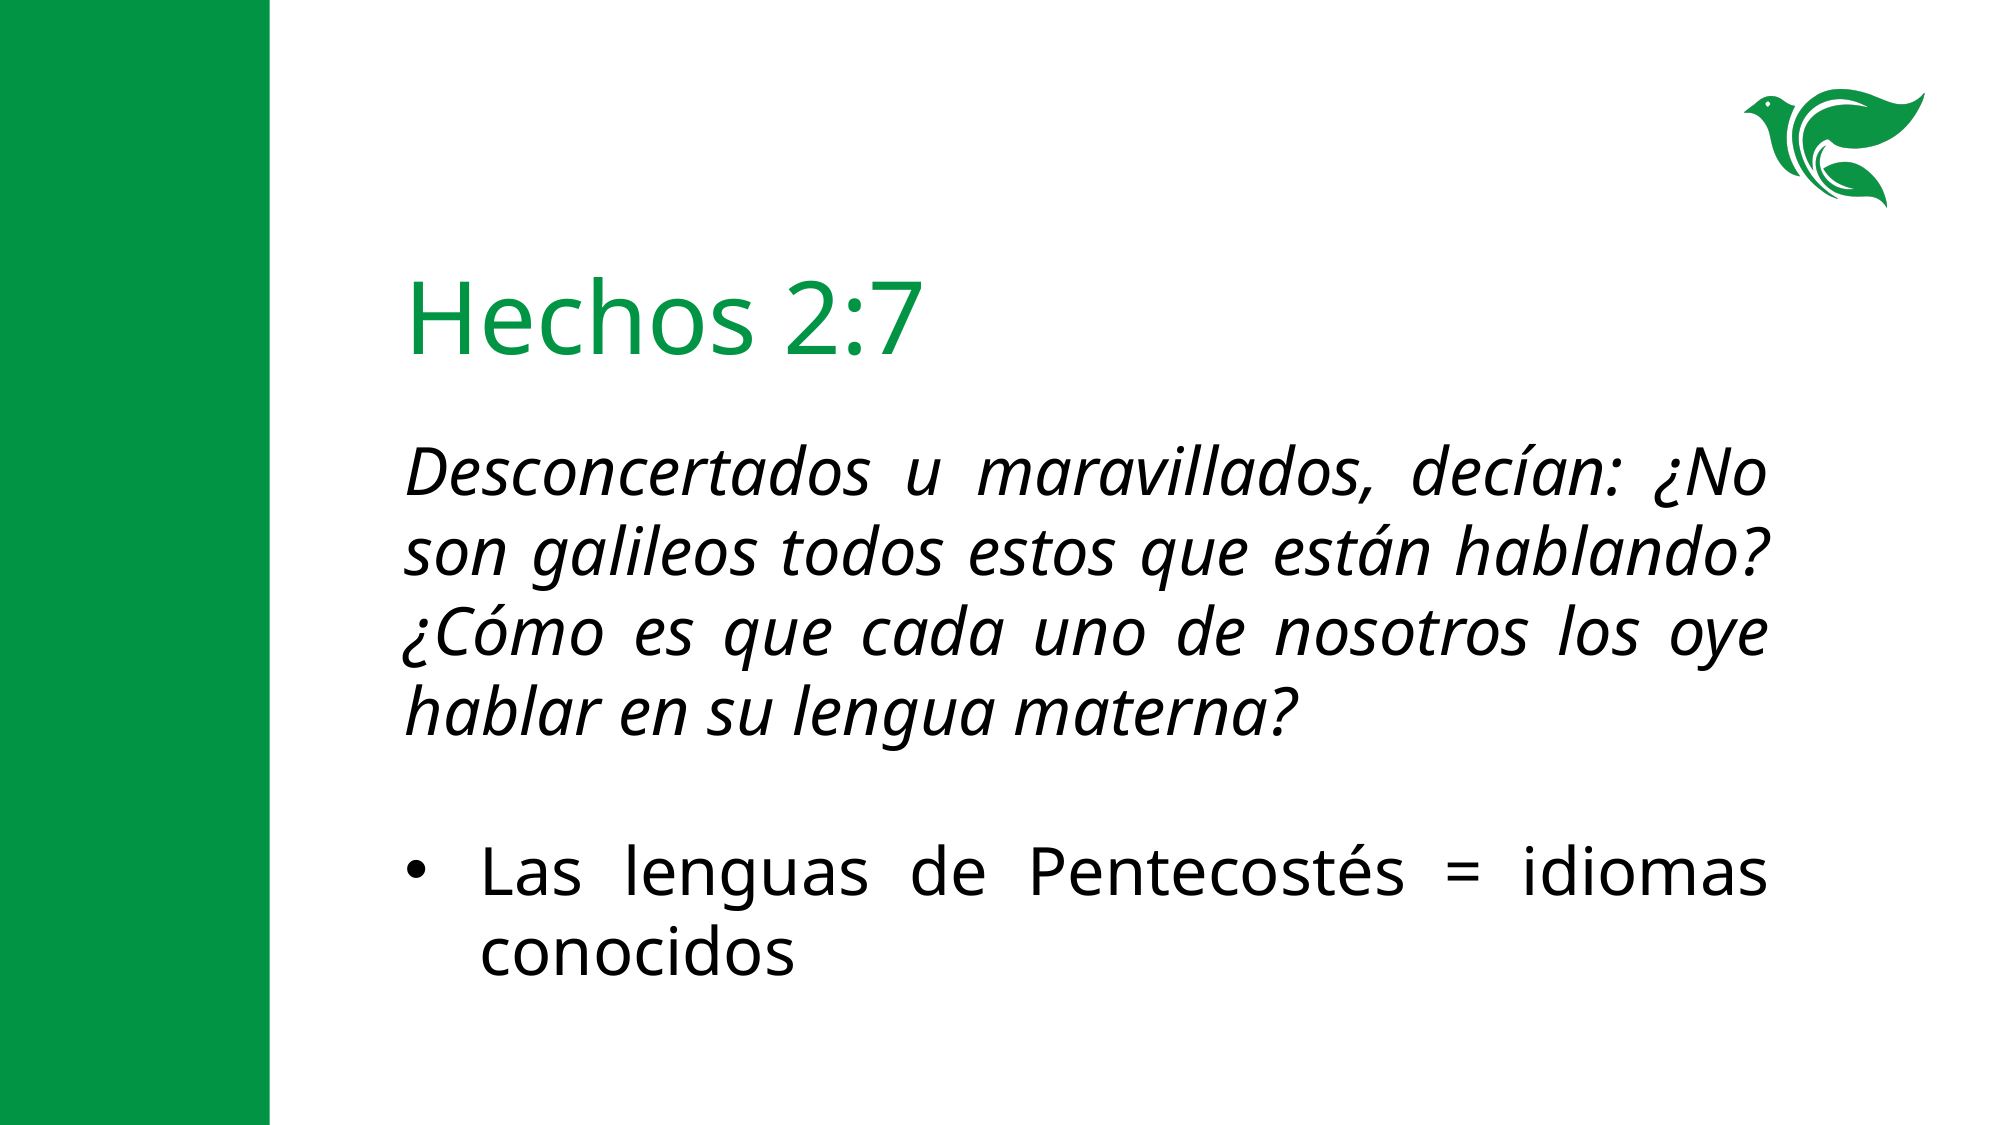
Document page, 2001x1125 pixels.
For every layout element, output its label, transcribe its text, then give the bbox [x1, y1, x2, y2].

text_box Desconcertados u maravillados, decían: ¿No son galileos todos estos que están hablando? ¿Cómo es que cada uno de nosotros los oye hablar en su lengua materna? Las lenguas de Pentecostés = idiomas conocidos [389, 421, 1787, 996]
picture [1722, 47, 1953, 240]
text_box [0, 0, 270, 1125]
text_box Hechos 2:7 [389, 246, 1569, 383]
